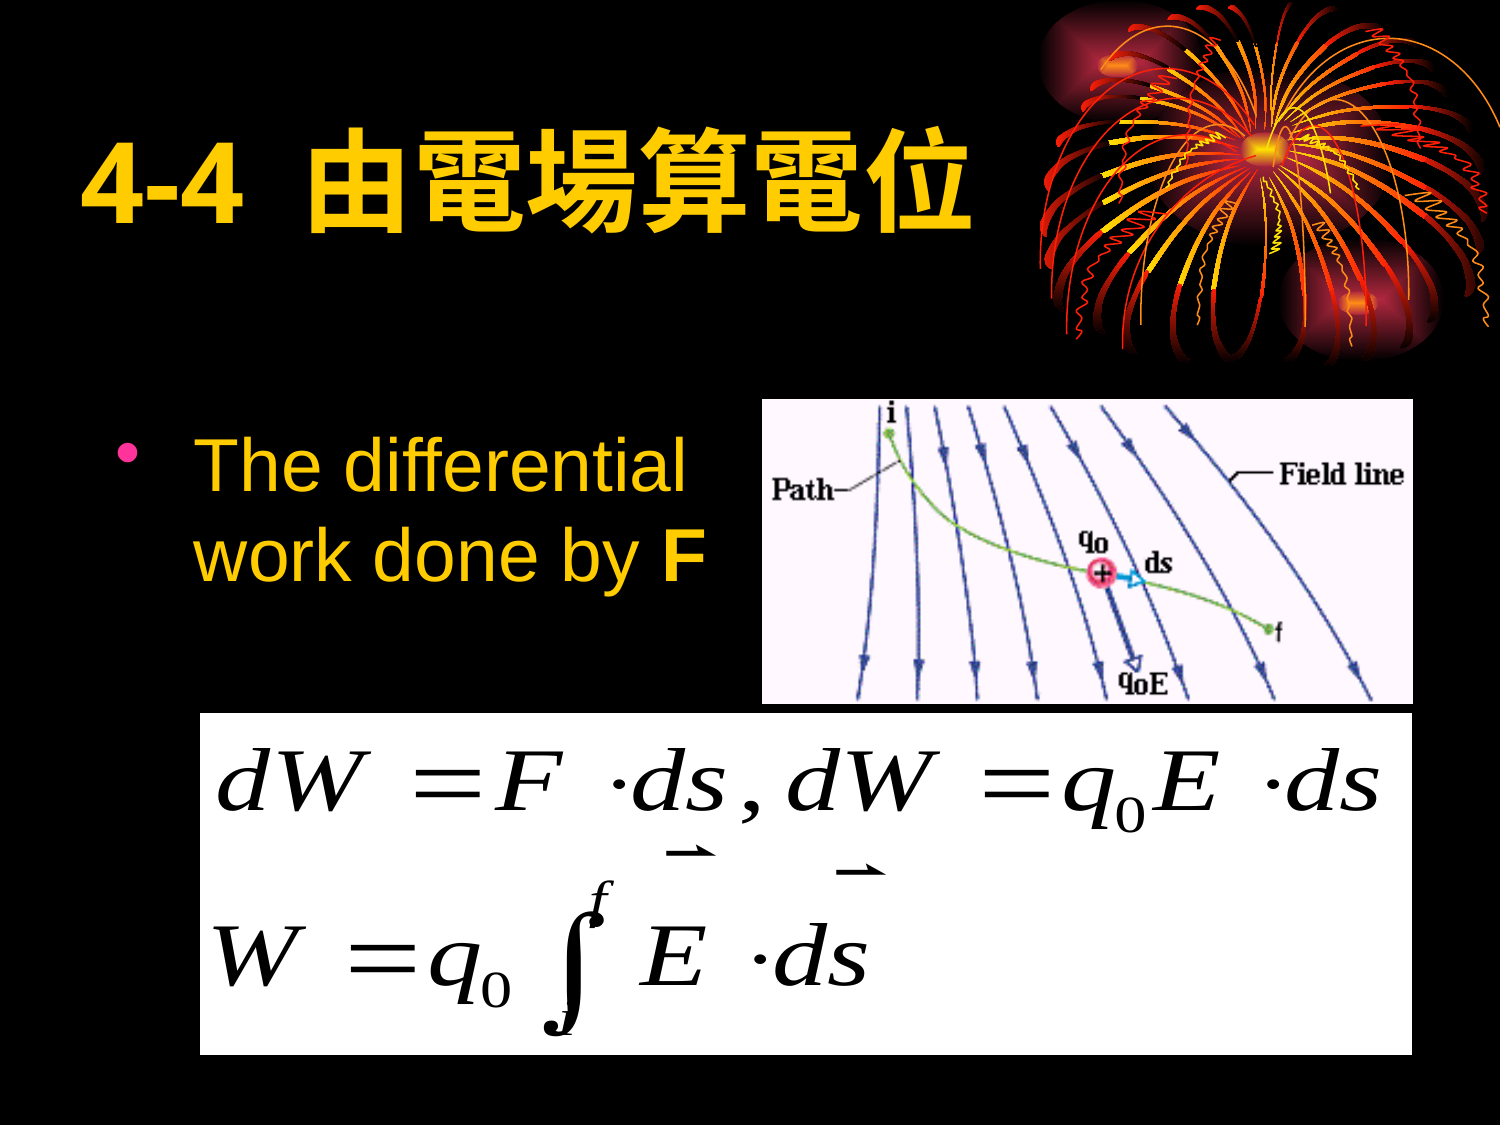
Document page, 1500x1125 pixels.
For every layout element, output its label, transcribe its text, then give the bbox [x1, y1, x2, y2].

picture [762, 399, 1413, 705]
title 4-4 由電場算電位 [64, 89, 1381, 268]
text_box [199, 712, 1413, 1056]
list The differential work done by F [100, 408, 745, 671]
